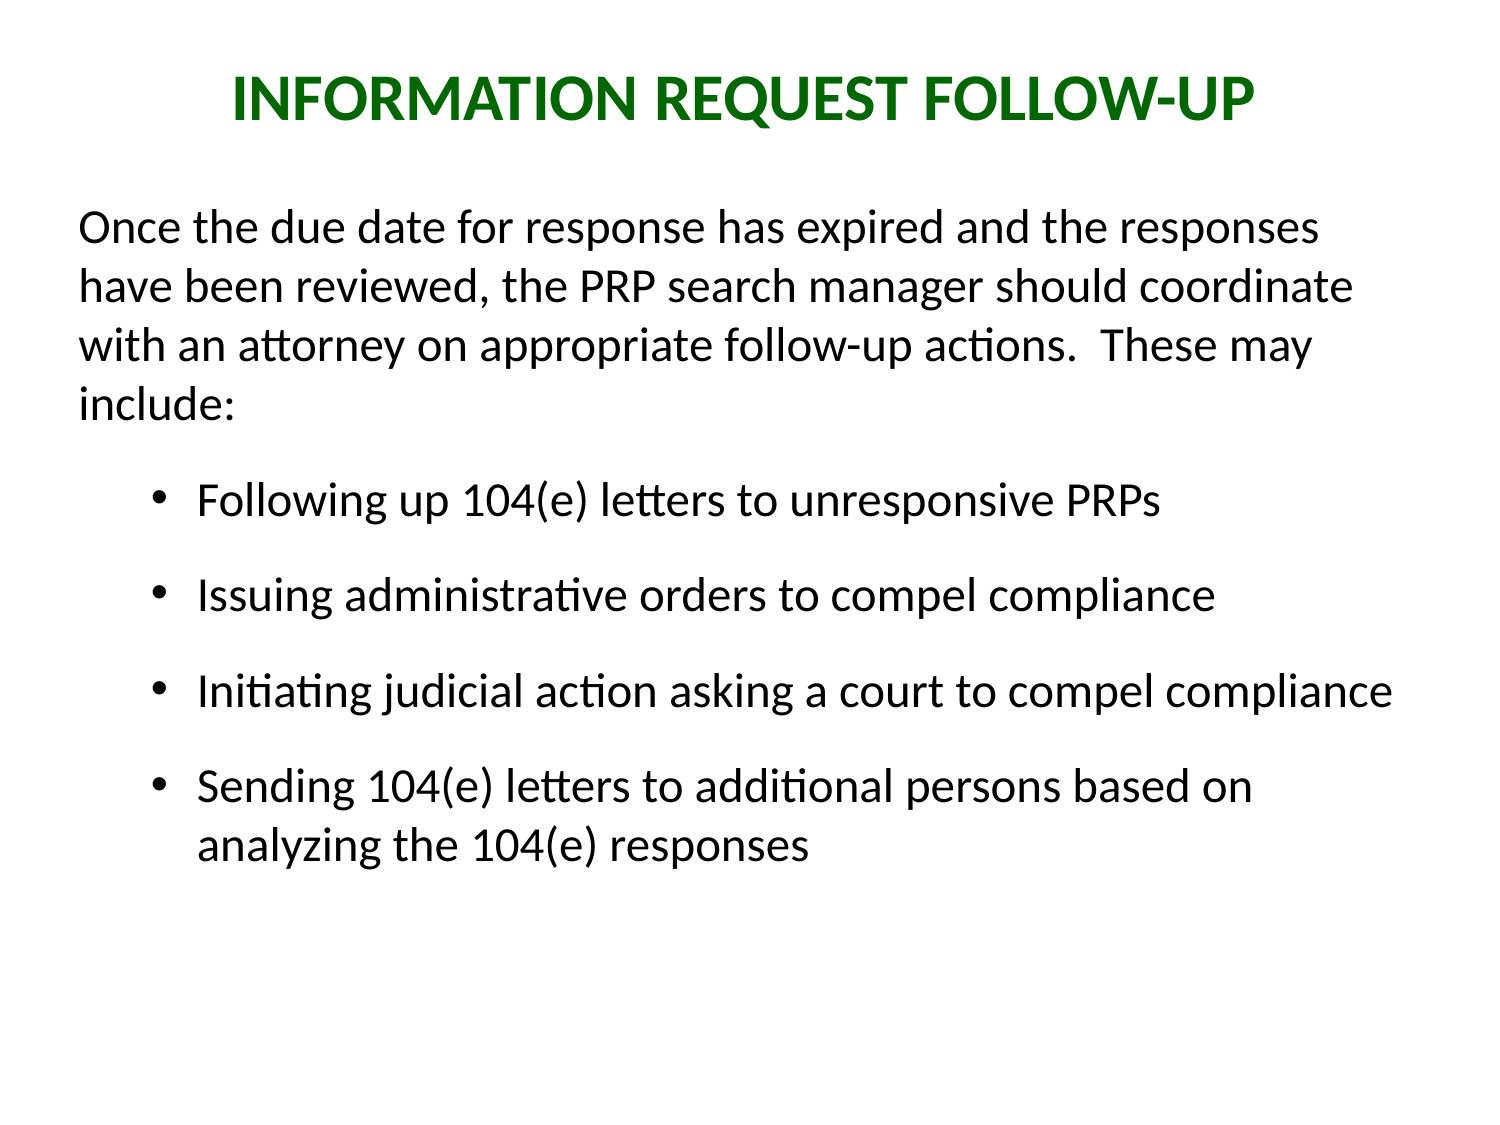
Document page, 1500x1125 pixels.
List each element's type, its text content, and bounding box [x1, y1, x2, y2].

title Information Request Follow-up [62, 0, 1425, 188]
text_box Once the due date for response has expired and the responses have been reviewed, the PRP search manager should coordinate with an attorney on appropriate follow-up actions. These may include: Following up 104(e) letters to unresponsive PRPs Issuing administrative orders to compel compliance Initiating judicial action asking a court to compel compliance Sending 104(e) letters to additional persons based on analyzing the 104(e) responses [62, 187, 1413, 925]
